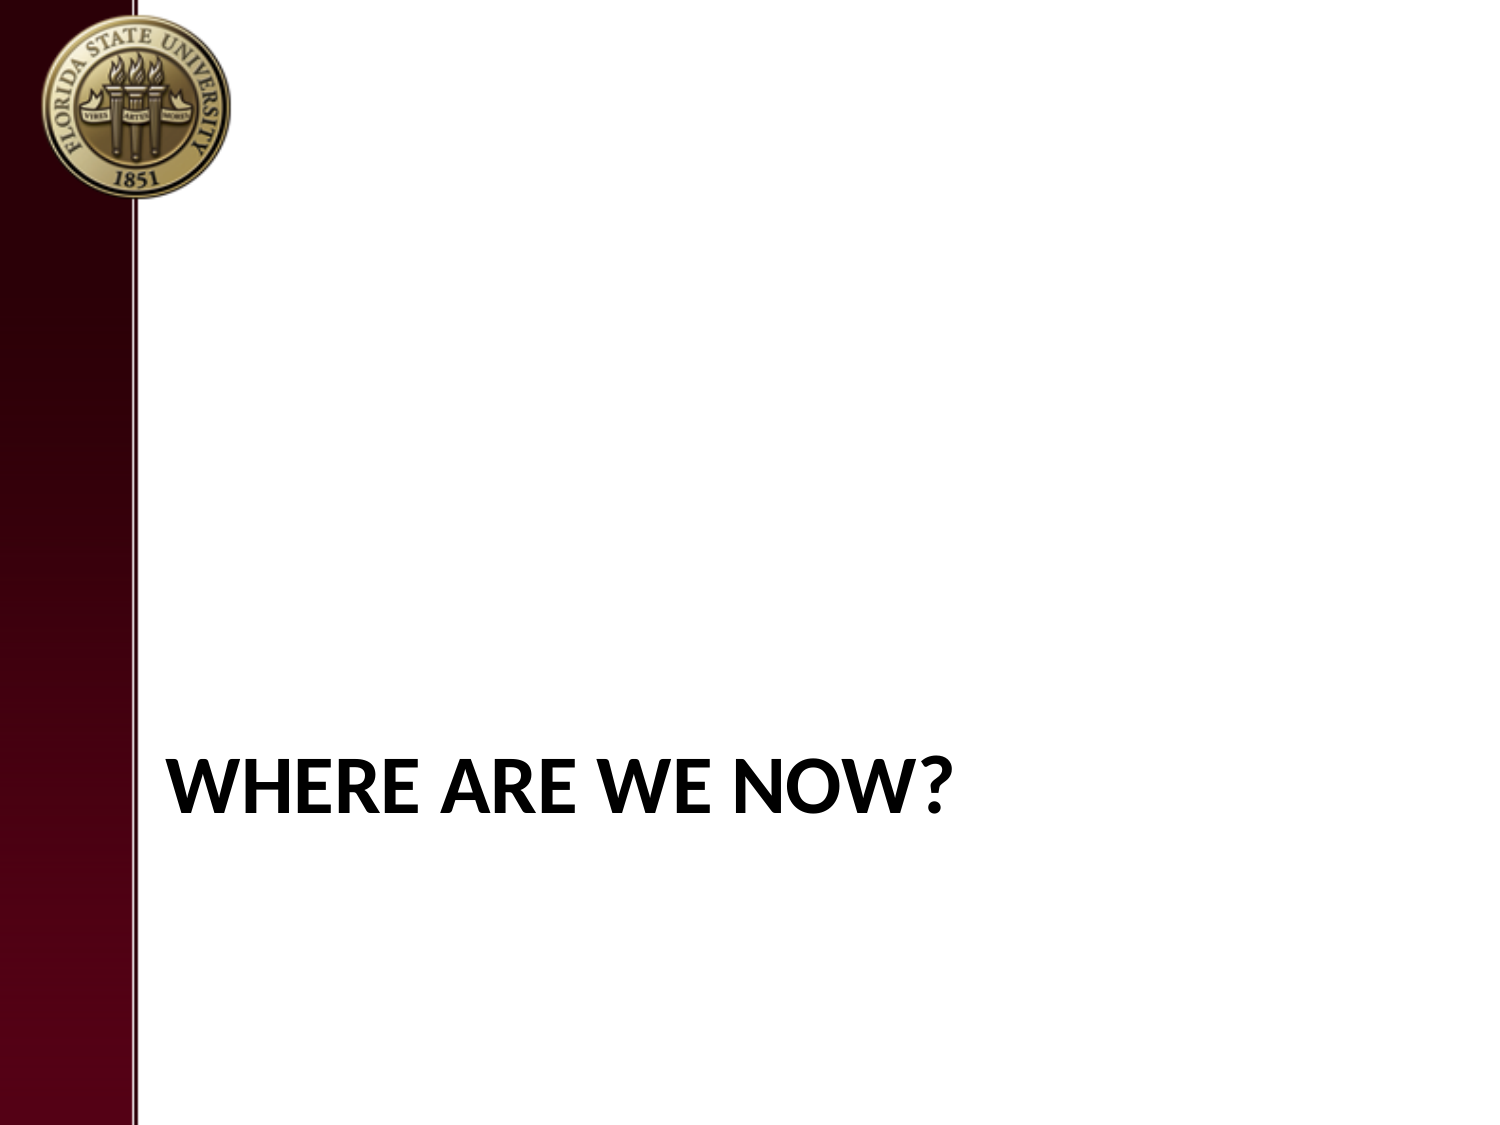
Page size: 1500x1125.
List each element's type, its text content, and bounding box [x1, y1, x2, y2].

title Where are we now? [150, 722, 1426, 947]
picture [0, 0, 1500, 1125]
